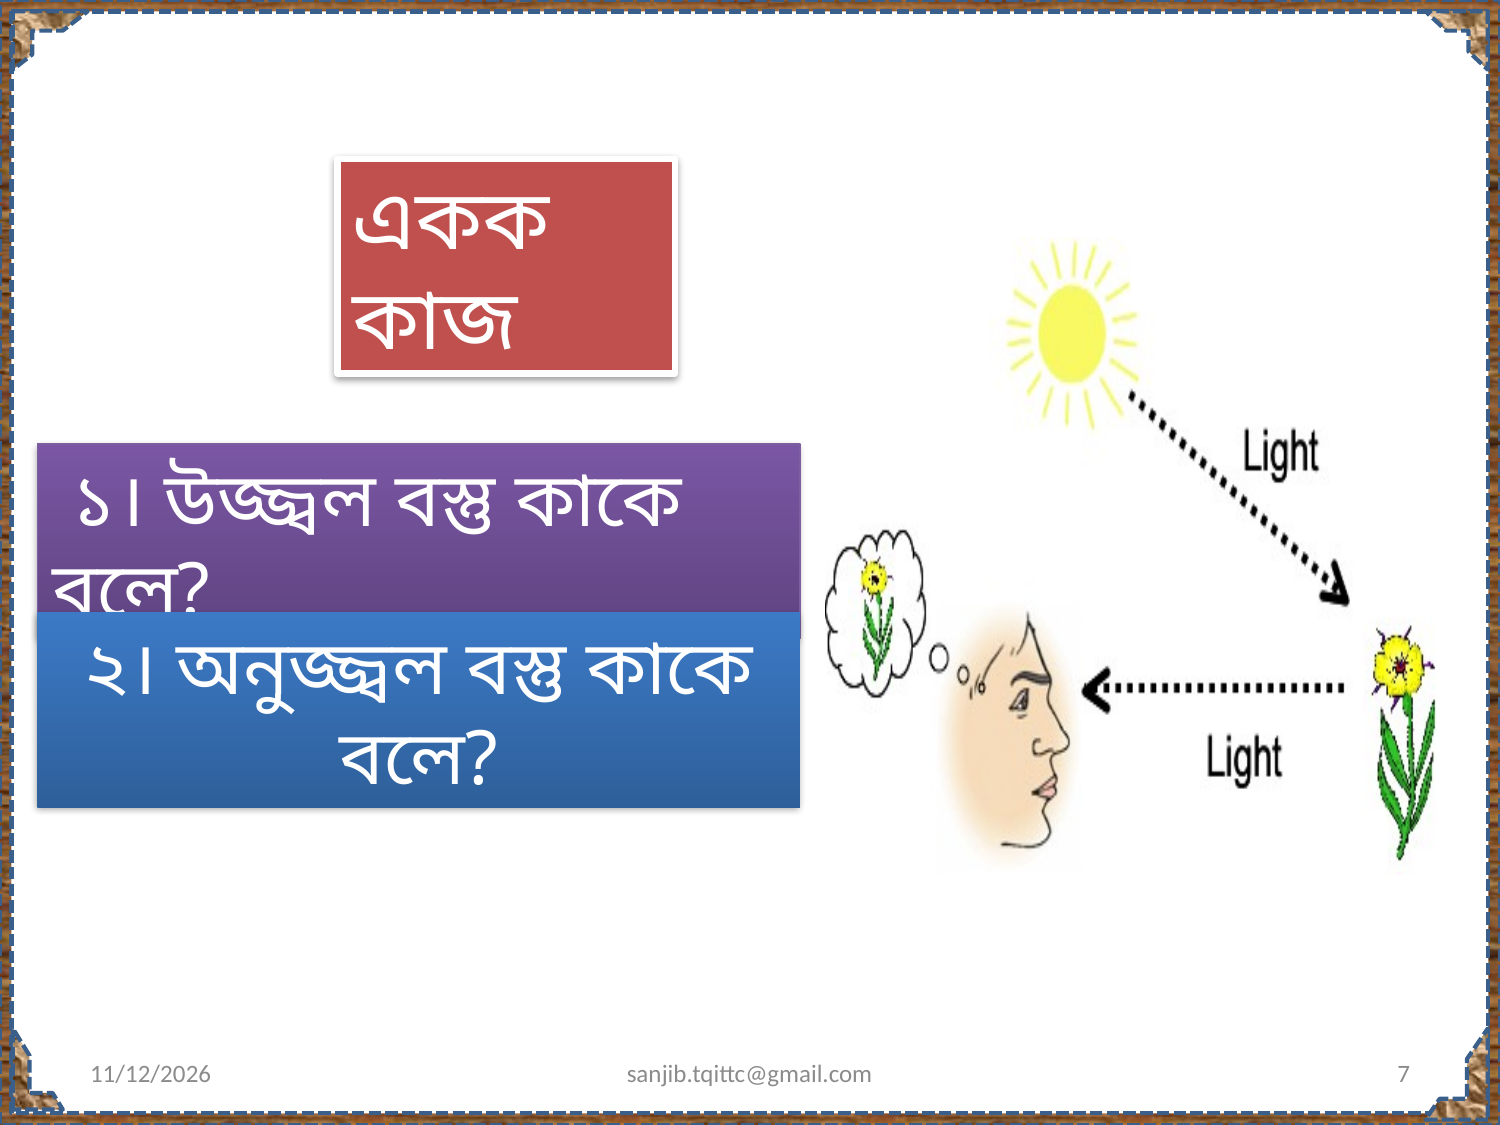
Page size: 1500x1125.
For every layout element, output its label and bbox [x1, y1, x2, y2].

text_box [0, 0, 1500, 1125]
